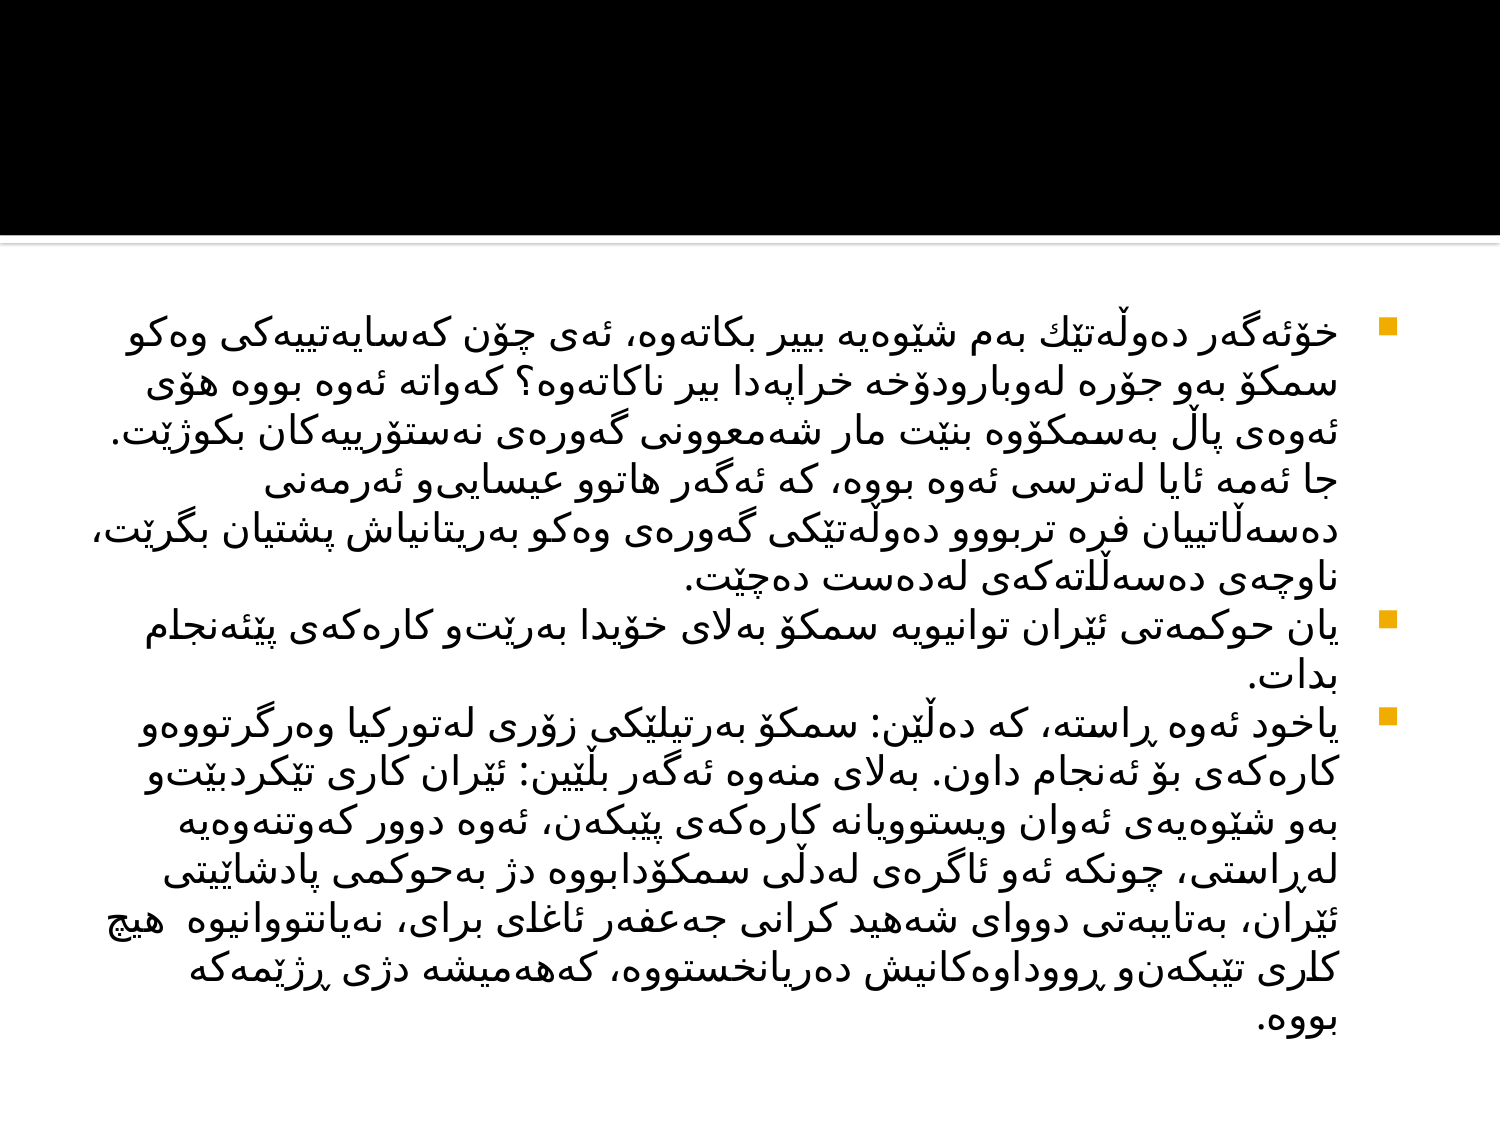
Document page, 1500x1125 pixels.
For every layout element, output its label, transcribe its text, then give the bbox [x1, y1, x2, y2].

list خۆئه‌گه‌ر ده‌وڵه‌تێك به‌م شێوه‌یه‌ بییر بكاته‌وه‌، ئه‌ی‌ چۆن كه‌سایه‌تییه‌كی‌ وه‌كو سمكۆ به‌و جۆره‌ له‌وبارودۆخه‌ خراپه‌دا بیر ناكاته‌وه‌؟ كه‌واته‌ ئه‌وه‌ بووه‌ هۆی‌ ئه‌وه‌ی‌ پاڵ به‌سمكۆوه‌ بنێت مار شه‌معوونی‌ گه‌وره‌ی‌ نه‌ستۆرییه‌كان بكوژێت. جا ئه‌مه‌ ئایا له‌ترسی‌ ئه‌وه‌ بووه‌، كه‌ ئه‌گه‌ر هاتوو عیسایی‌‌و ئه‌رمه‌نی‌ ده‌سه‌ڵاتییان فره‌ تربووو ده‌وڵه‌تێكی‌ گه‌وره‌ی‌ وه‌كو به‌ریتانیاش پشتیان بگرێت، ناوچه‌ی‌ ده‌سه‌ڵاته‌كه‌ی‌ له‌ده‌ست ده‌چێت. یان حوكمه‌تی‌ ئێران توانیویه‌ سمكۆ به‌لای‌ خۆیدا به‌رێت‌و كاره‌كه‌ی‌ پێئه‌نجام بدات. یاخود ئه‌وه‌ ڕاسته‌، كه‌ ده‌ڵێن: سمكۆ به‌رتیلێكی‌ زۆری‌ له‌توركیا وه‌رگرتووه‌‌و كاره‌كه‌ی‌ بۆ ئه‌نجام داون. به‌لای‌ منه‌وه‌ ئه‌گه‌ر بڵێین: ئێران كاری‌ تێكردبێت‌و به‌و شێوه‌یه‌ی‌ ئه‌وان ویستوویانه‌ كاره‌كه‌ی‌ پێبكه‌ن، ئه‌وه‌ دوور كه‌وتنه‌وه‌یه‌ له‌ڕاستی‌، چونكه‌ ئه‌و ئاگره‌ی‌ له‌دڵی‌ سمكۆدابووه‌ دژ به‌حوكمی‌ پادشاێیتی‌ ئێران، به‌تایبه‌تی‌ دووای‌ شه‌هید كرانی‌ جه‌عفه‌ر ئاغای‌ برای‌، نه‌یانتووانیوه‌ هیچ كاری‌ تێبكه‌ن‌و ڕووداوه‌كانیش ده‌ریانخستووه‌، كه‌هه‌میشه‌ دژی‌ ڕژێمه‌كه‌ بووه‌. [75, 291, 1425, 1050]
